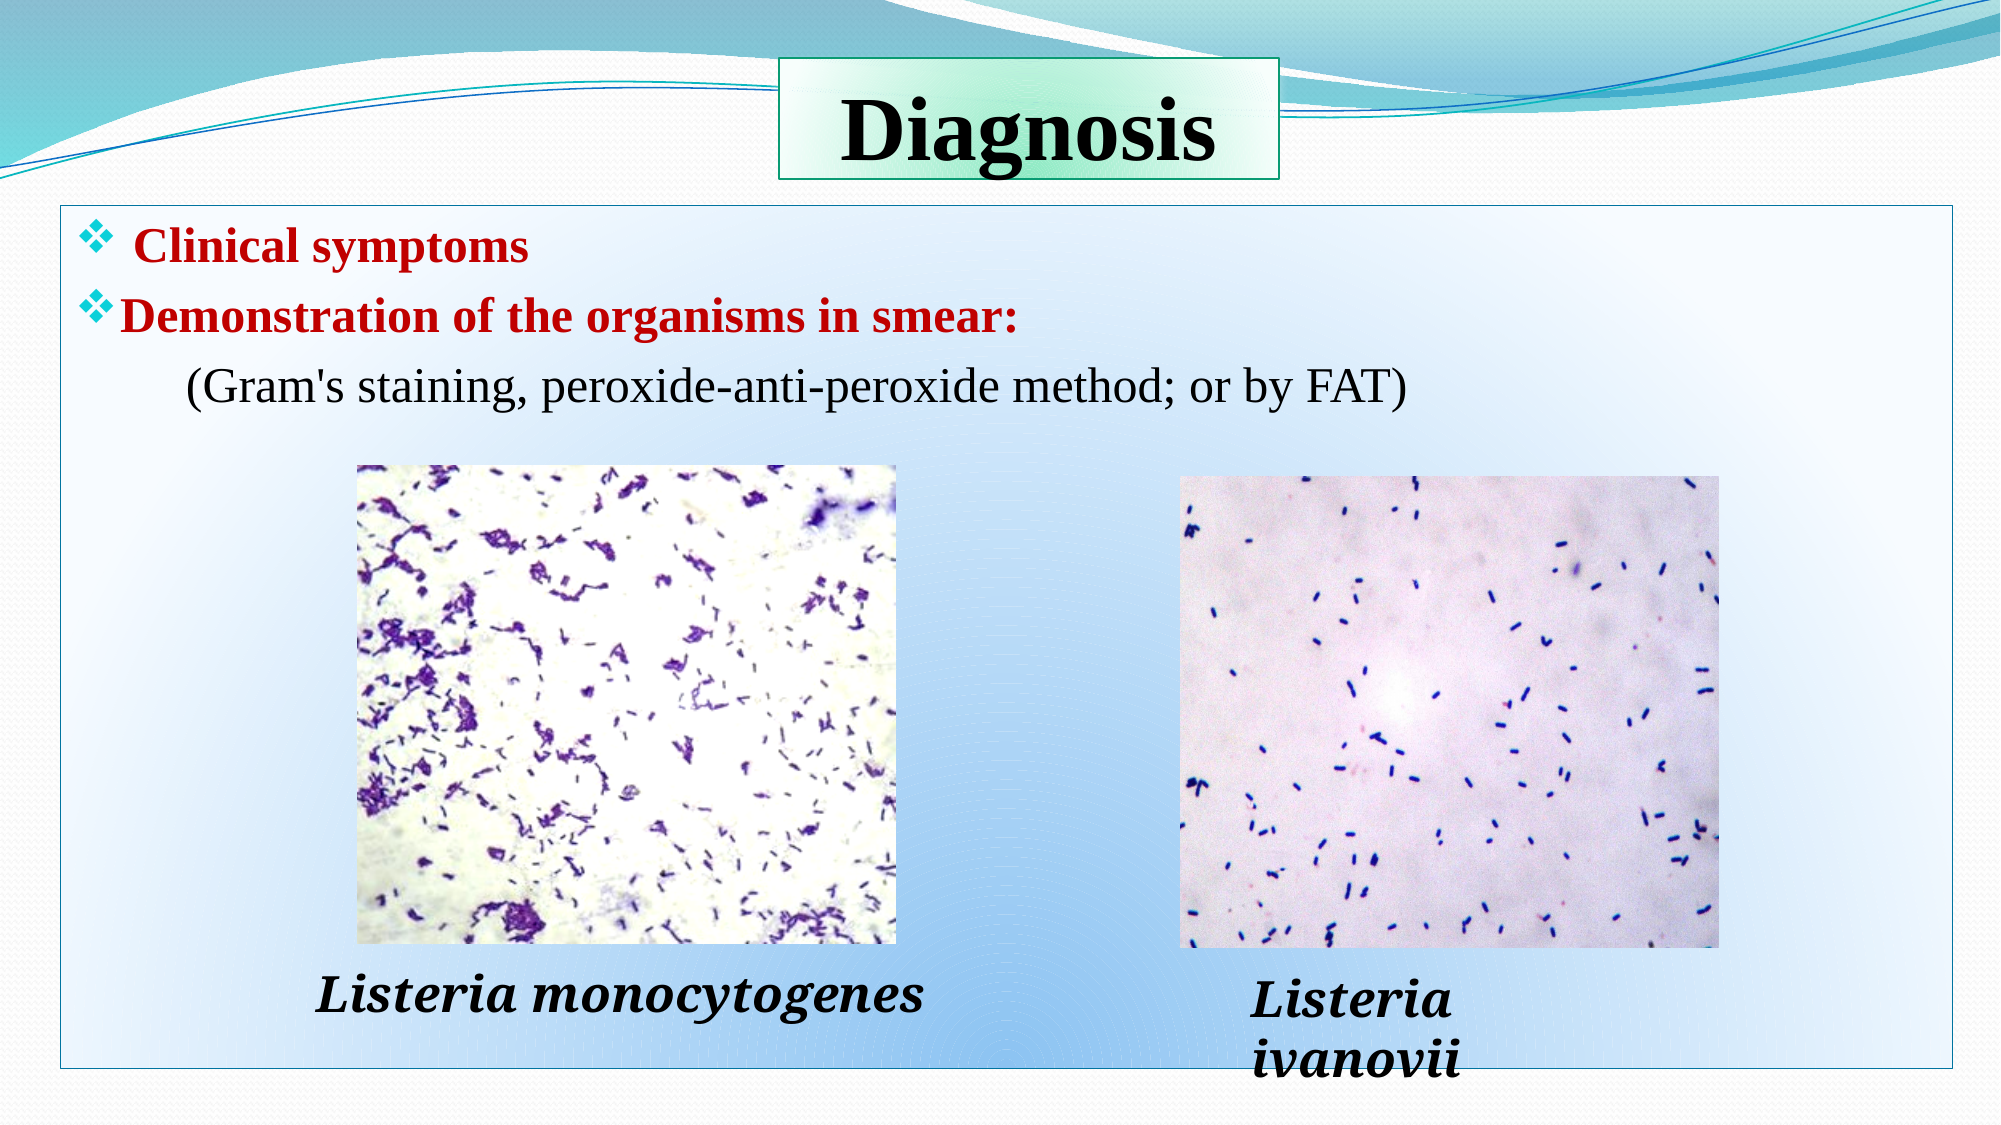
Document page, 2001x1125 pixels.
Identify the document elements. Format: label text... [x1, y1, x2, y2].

picture [1180, 476, 1719, 948]
title Diagnosis [778, 57, 1280, 180]
text_box Listeria monocytogenes [301, 955, 940, 1030]
text_box Listeria ivanovii [1236, 961, 1625, 1096]
picture [357, 465, 896, 944]
list Clinical symptoms Demonstration of the organisms in smear: (Gram's staining, peroxide-anti-peroxide method; or by FAT) [60, 205, 1953, 1069]
